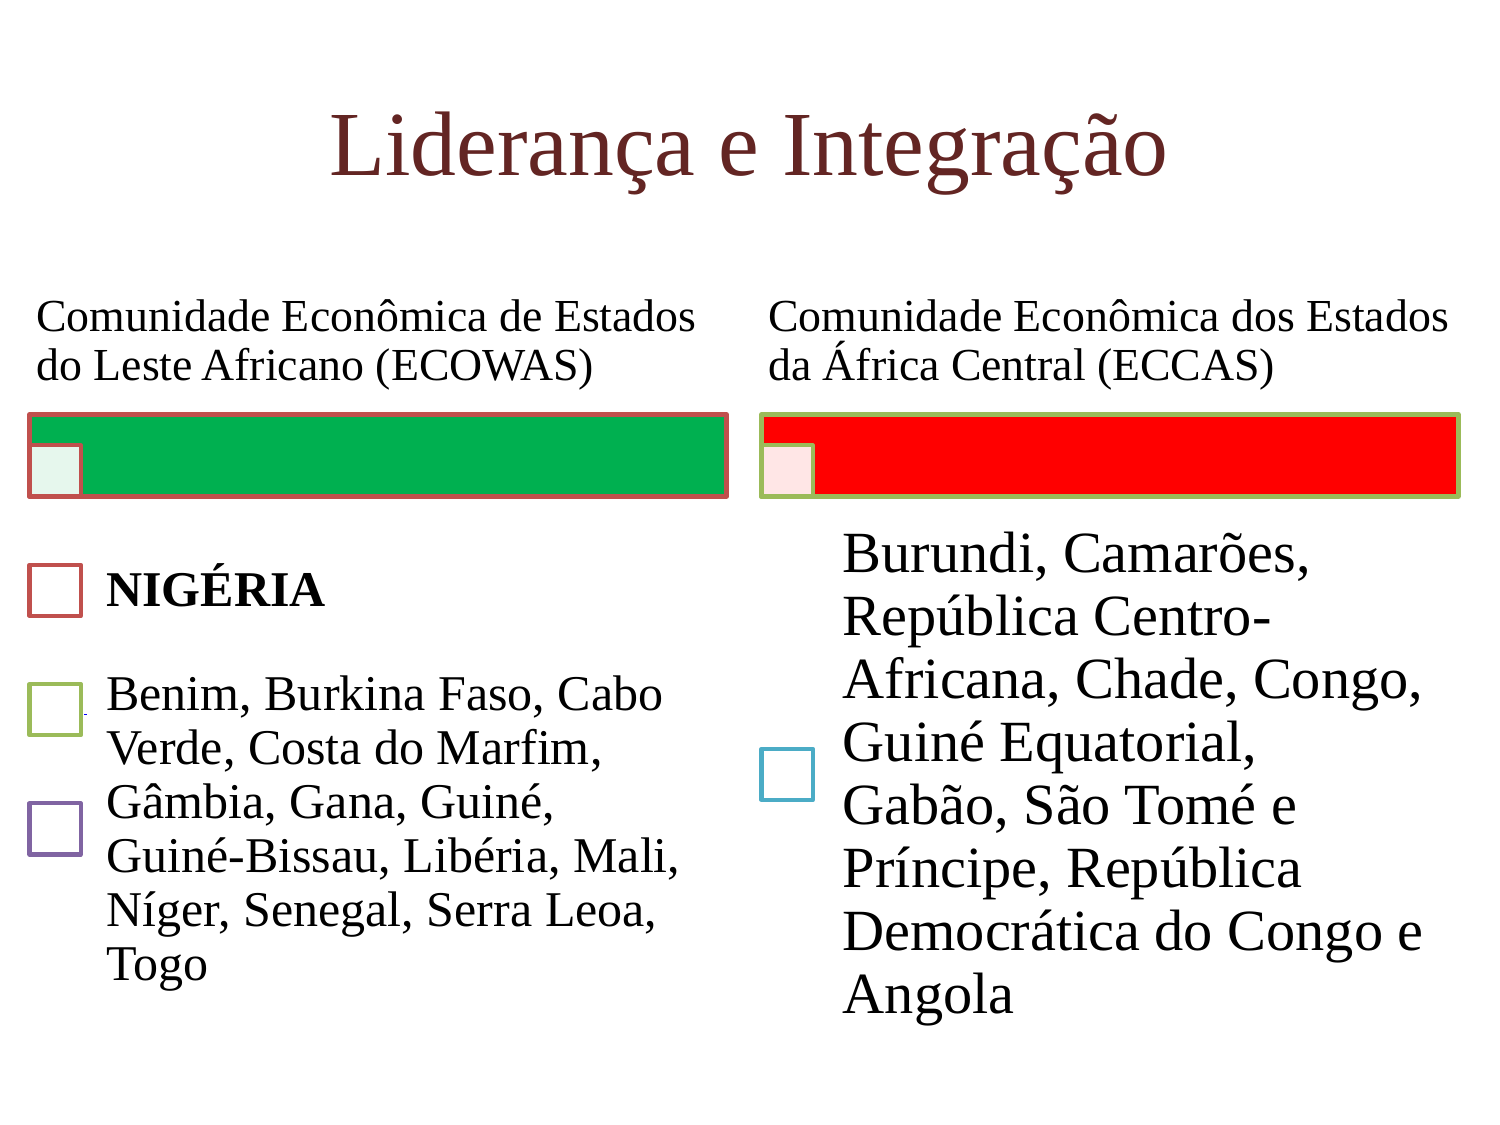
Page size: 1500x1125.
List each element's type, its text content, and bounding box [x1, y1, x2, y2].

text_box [29, 266, 1459, 1107]
title Liderança e Integração [75, 45, 1425, 233]
